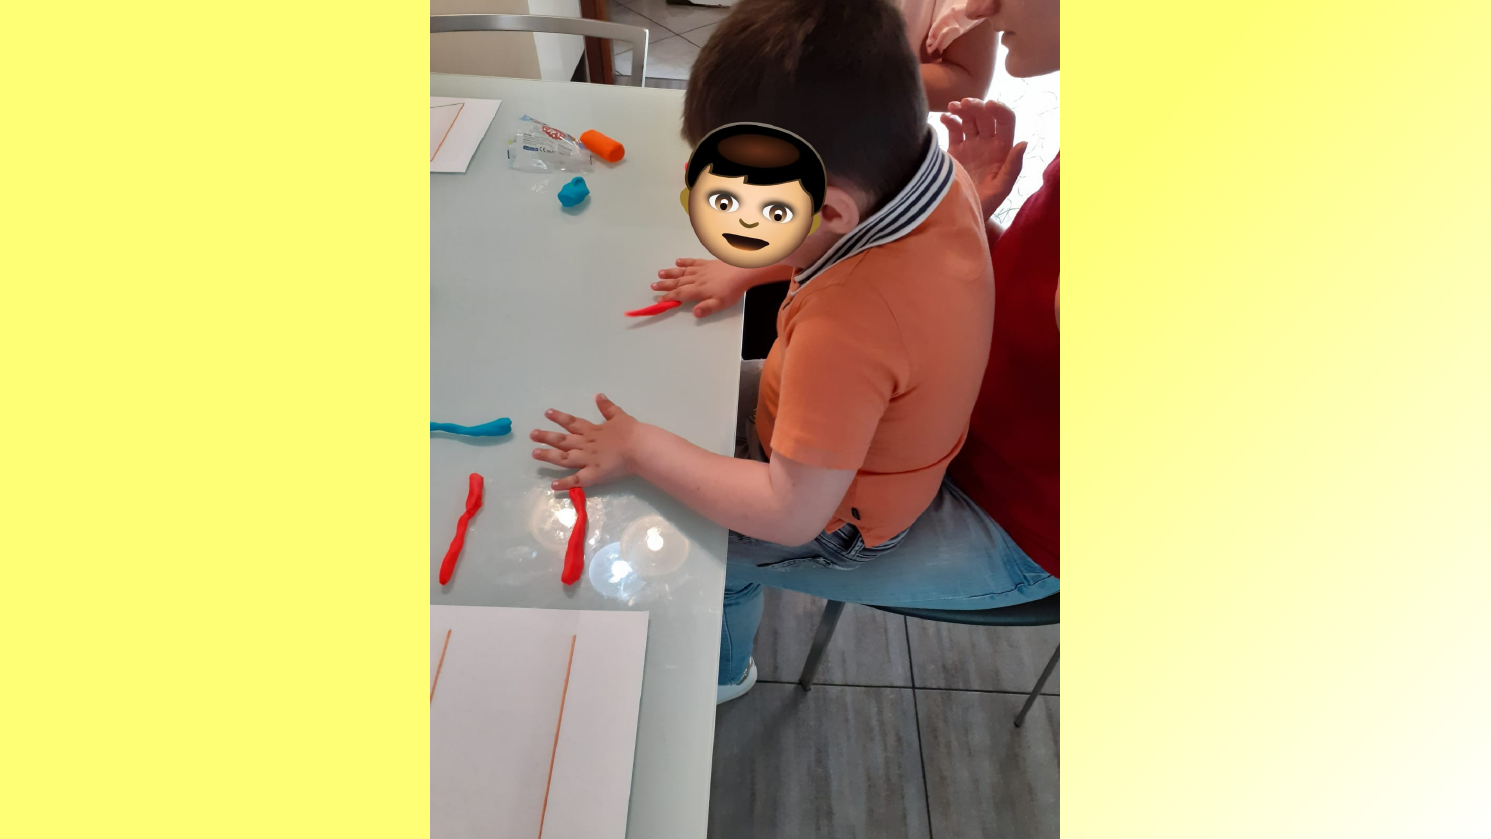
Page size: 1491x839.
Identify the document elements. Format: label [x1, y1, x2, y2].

picture [430, 0, 1060, 839]
